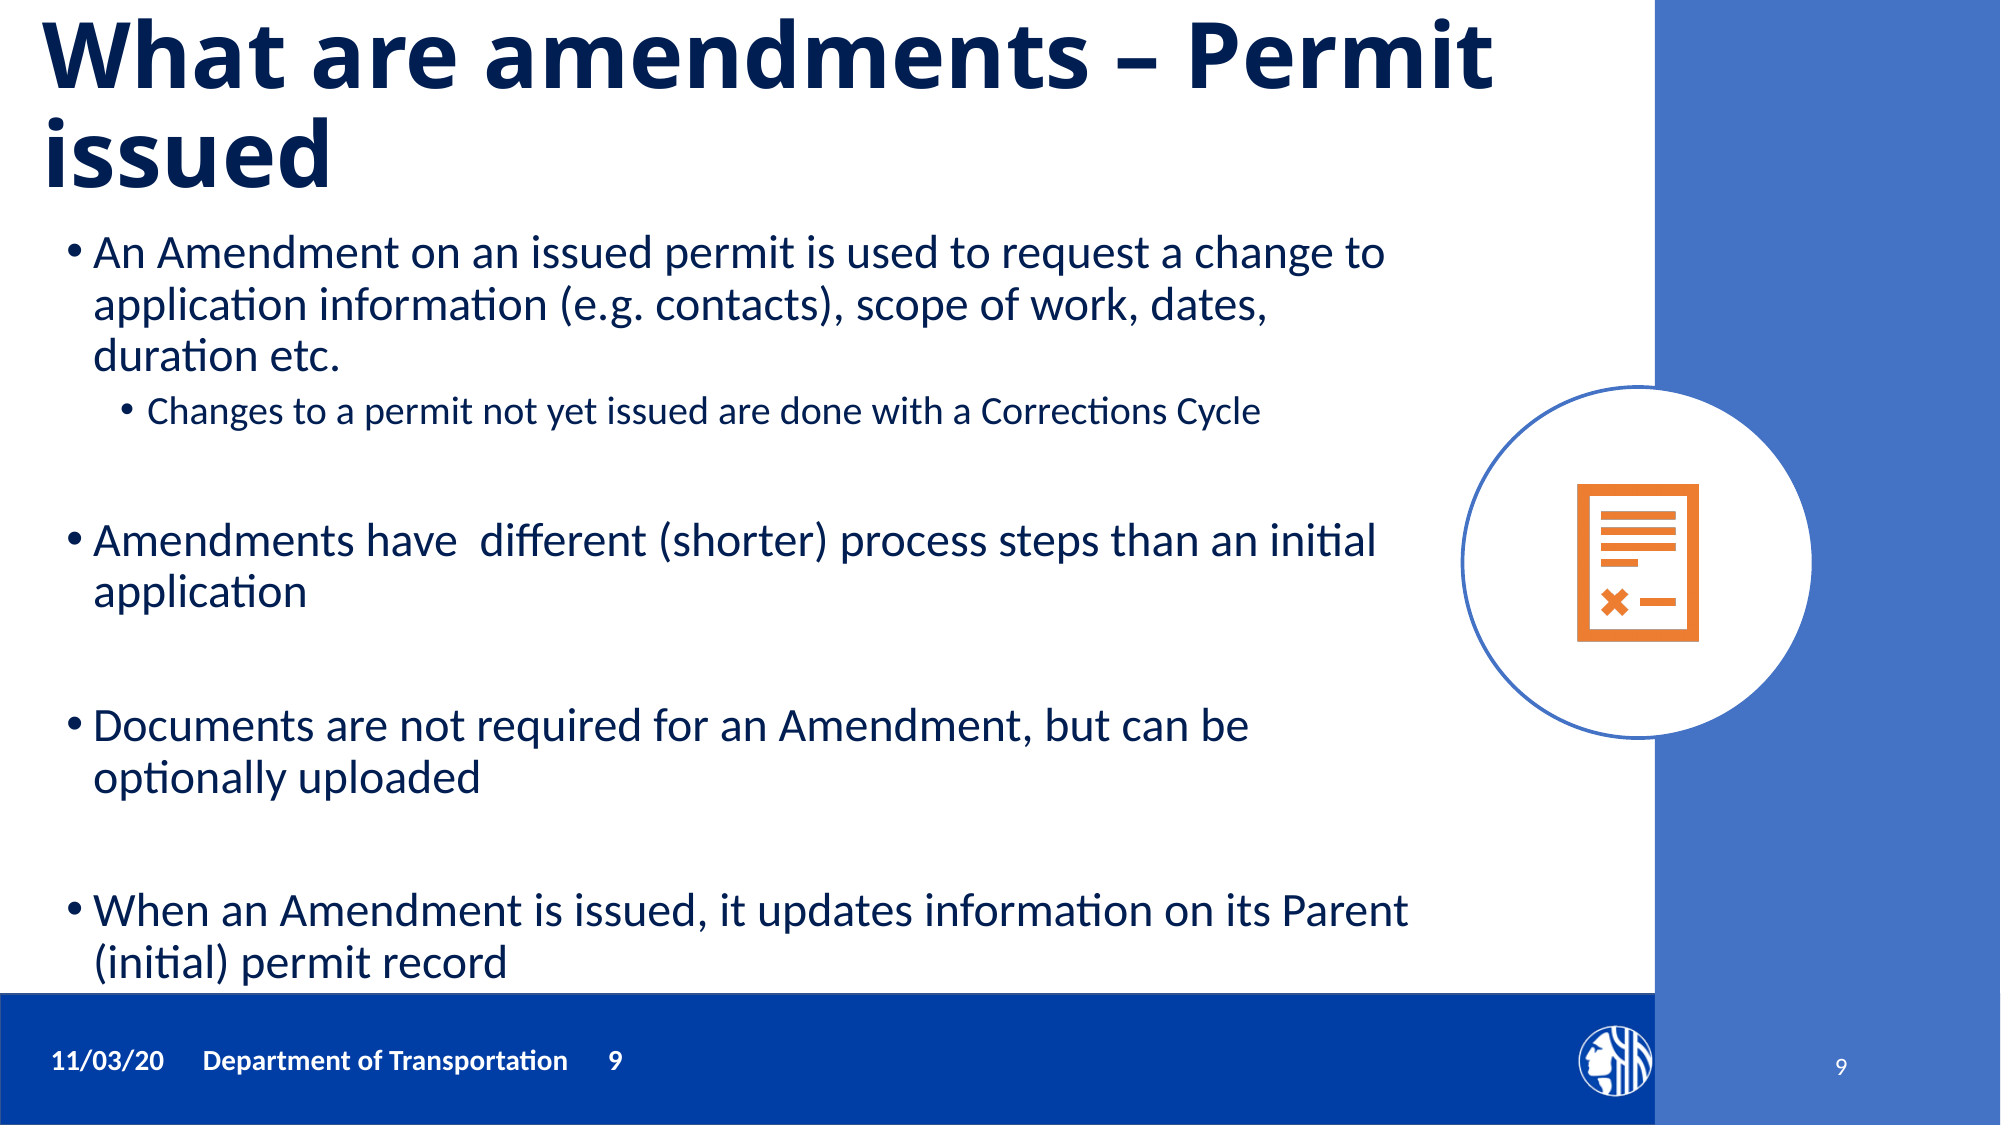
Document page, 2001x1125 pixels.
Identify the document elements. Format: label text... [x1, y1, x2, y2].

slide_number 9 [1696, 1042, 1863, 1103]
text_box [1461, 385, 1815, 740]
picture [1544, 468, 1732, 657]
picture [1544, 993, 1654, 1125]
title What are amendments – Permit issued [27, 0, 1513, 218]
list An Amendment on an issued permit is used to request a change to application information (e.g. contacts), scope of work, dates, duration etc. Changes to a permit not yet issued are done with a Corrections Cycle Amendments have different (shorter) process steps than an initial application Documents are not required for an Amendment, but can be optionally uploaded When an Amendment is issued, it updates information on its Parent (initial) permit record [51, 217, 1436, 999]
text_box [1654, 0, 2000, 1125]
